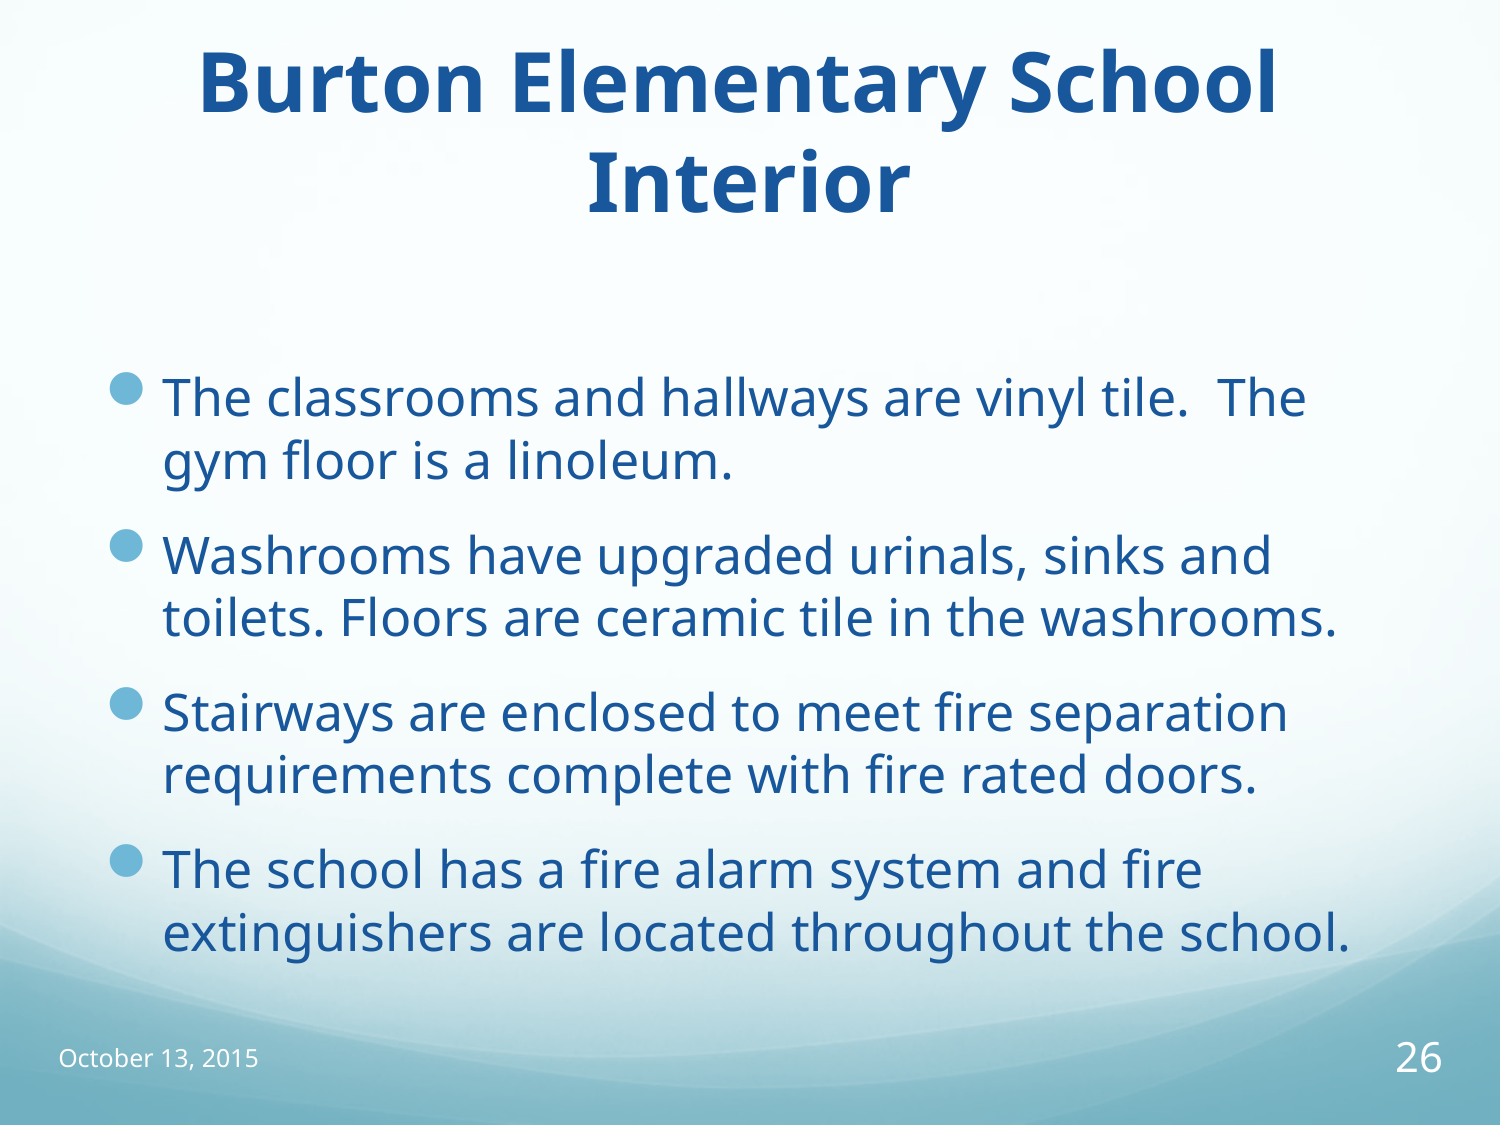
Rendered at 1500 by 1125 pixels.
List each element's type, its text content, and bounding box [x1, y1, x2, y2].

slide_number 26 [1295, 1029, 1459, 1090]
list The classrooms and hallways are vinyl tile. The gym floor is a linoleum. Washrooms have upgraded urinals, sinks and toilets. Floors are ceramic tile in the washrooms. Stairways are enclosed to meet fire separation requirements complete with fire rated doors. The school has a fire alarm system and fire extinguishers are located throughout the school. [90, 262, 1410, 975]
title Burton Elementary School Interior [90, 17, 1410, 237]
footer October 13, 2015 [43, 1029, 838, 1090]
